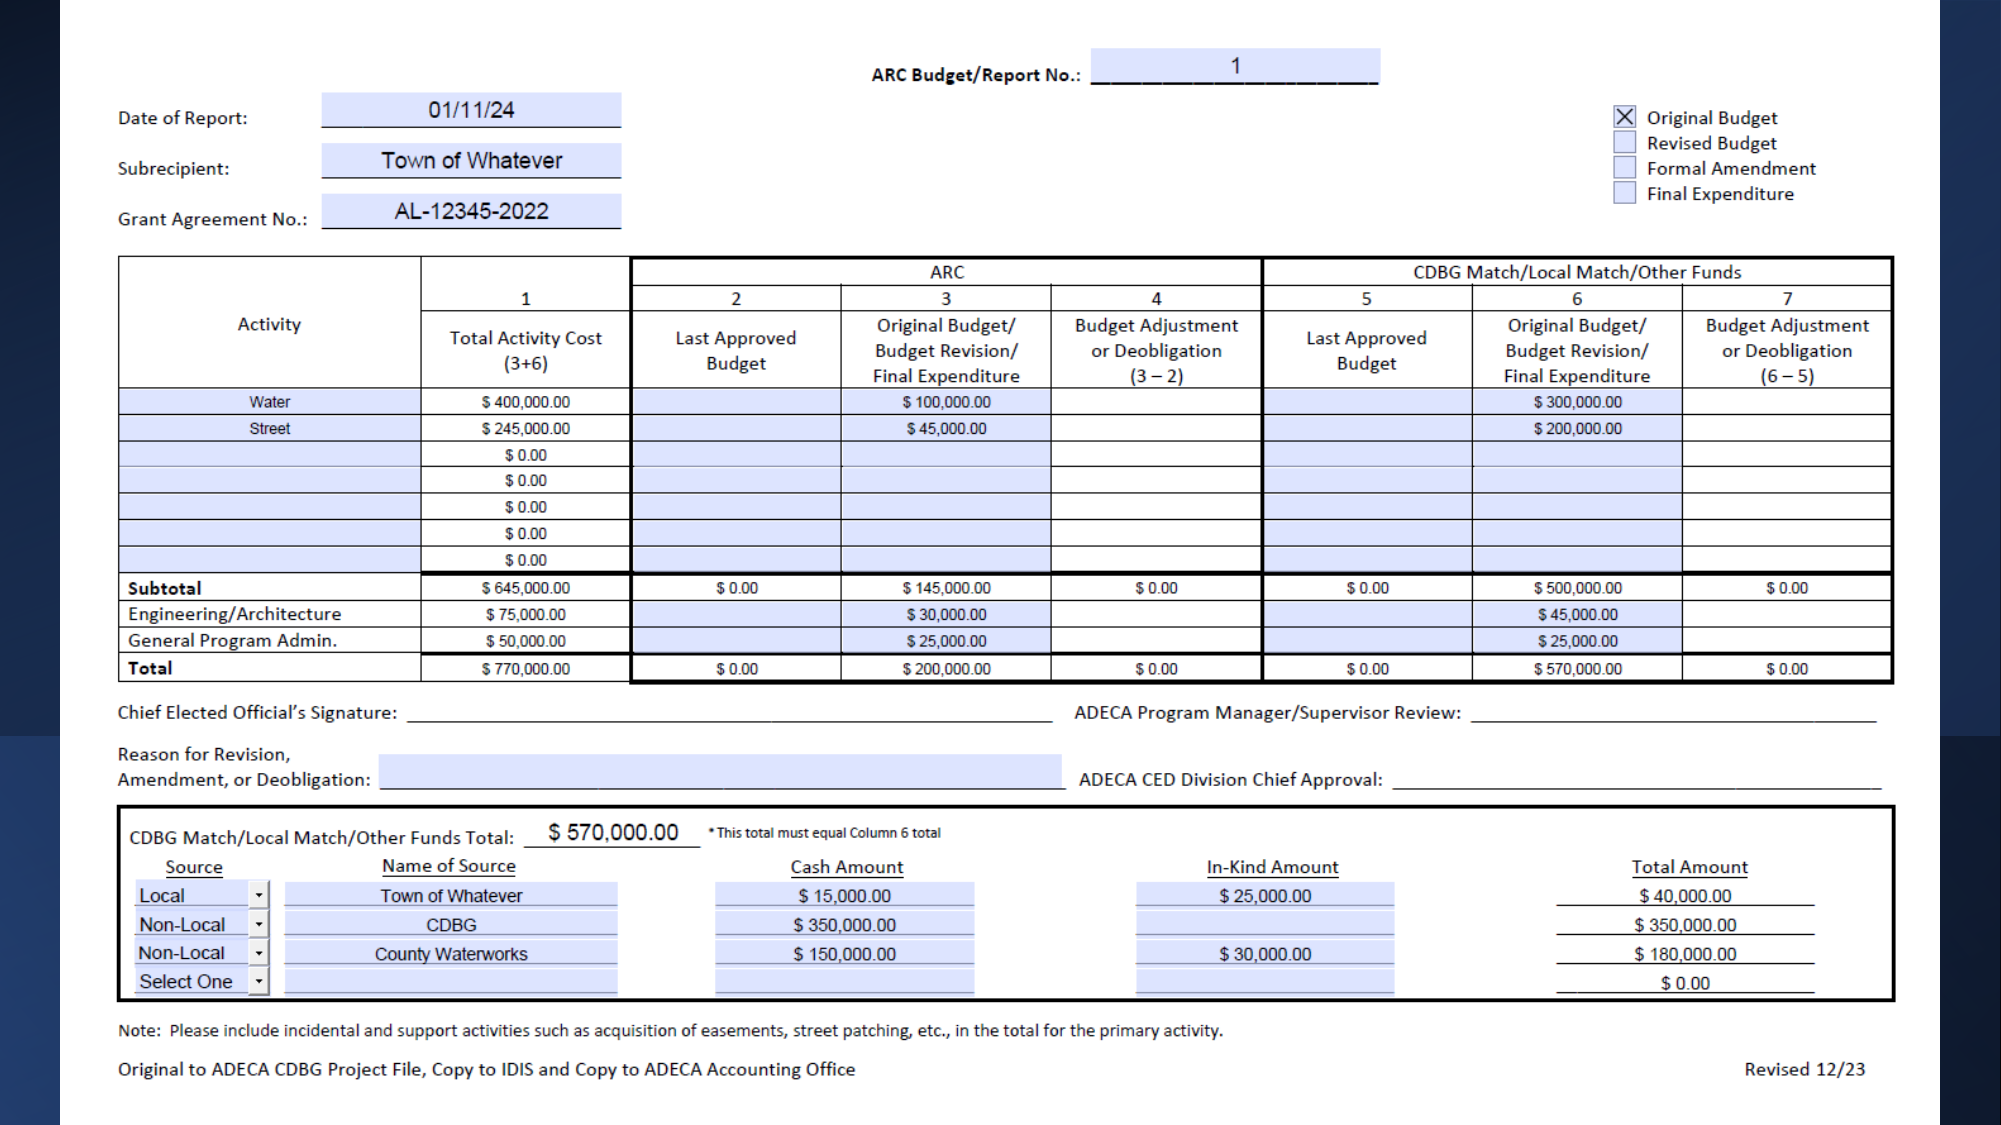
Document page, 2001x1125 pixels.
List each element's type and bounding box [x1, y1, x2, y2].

text_box [0, 736, 60, 1125]
text_box [1940, 0, 2000, 736]
text_box [0, 0, 60, 736]
picture [60, 0, 1940, 1125]
text_box [1940, 736, 2000, 1125]
